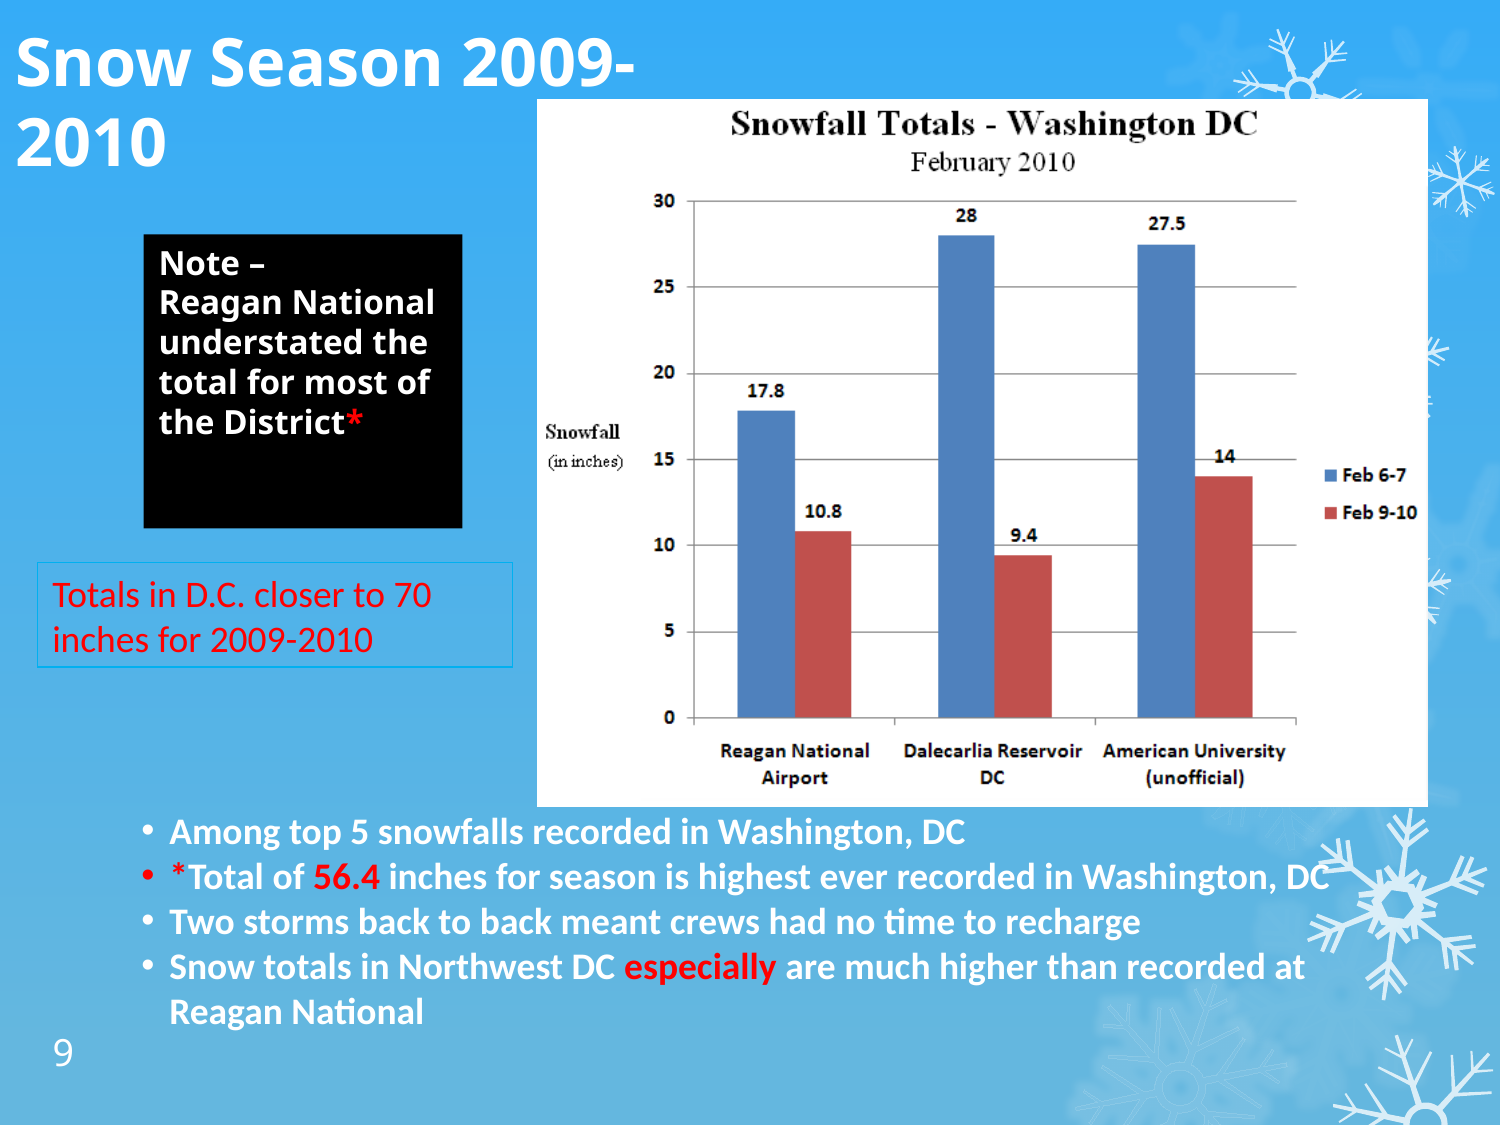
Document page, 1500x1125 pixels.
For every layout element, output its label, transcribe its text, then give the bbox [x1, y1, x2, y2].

text_box Note – Reagan National understated the total for most of the District* [143, 234, 463, 529]
title Snow Season 2009-2010 [0, 0, 763, 200]
text_box Among top 5 snowfalls recorded in Washington, DC *Total of 56.4 inches for season is highest ever recorded in Washington, DC Two storms back to back meant crews had no time to recharge Snow totals in Northwest DC especially are much higher than recorded at Reagan National [126, 799, 1358, 1085]
text_box Totals in D.C. closer to 70 inches for 2009-2010 [37, 562, 513, 668]
slide_number 9 [37, 1037, 127, 1088]
picture [536, 99, 1428, 807]
